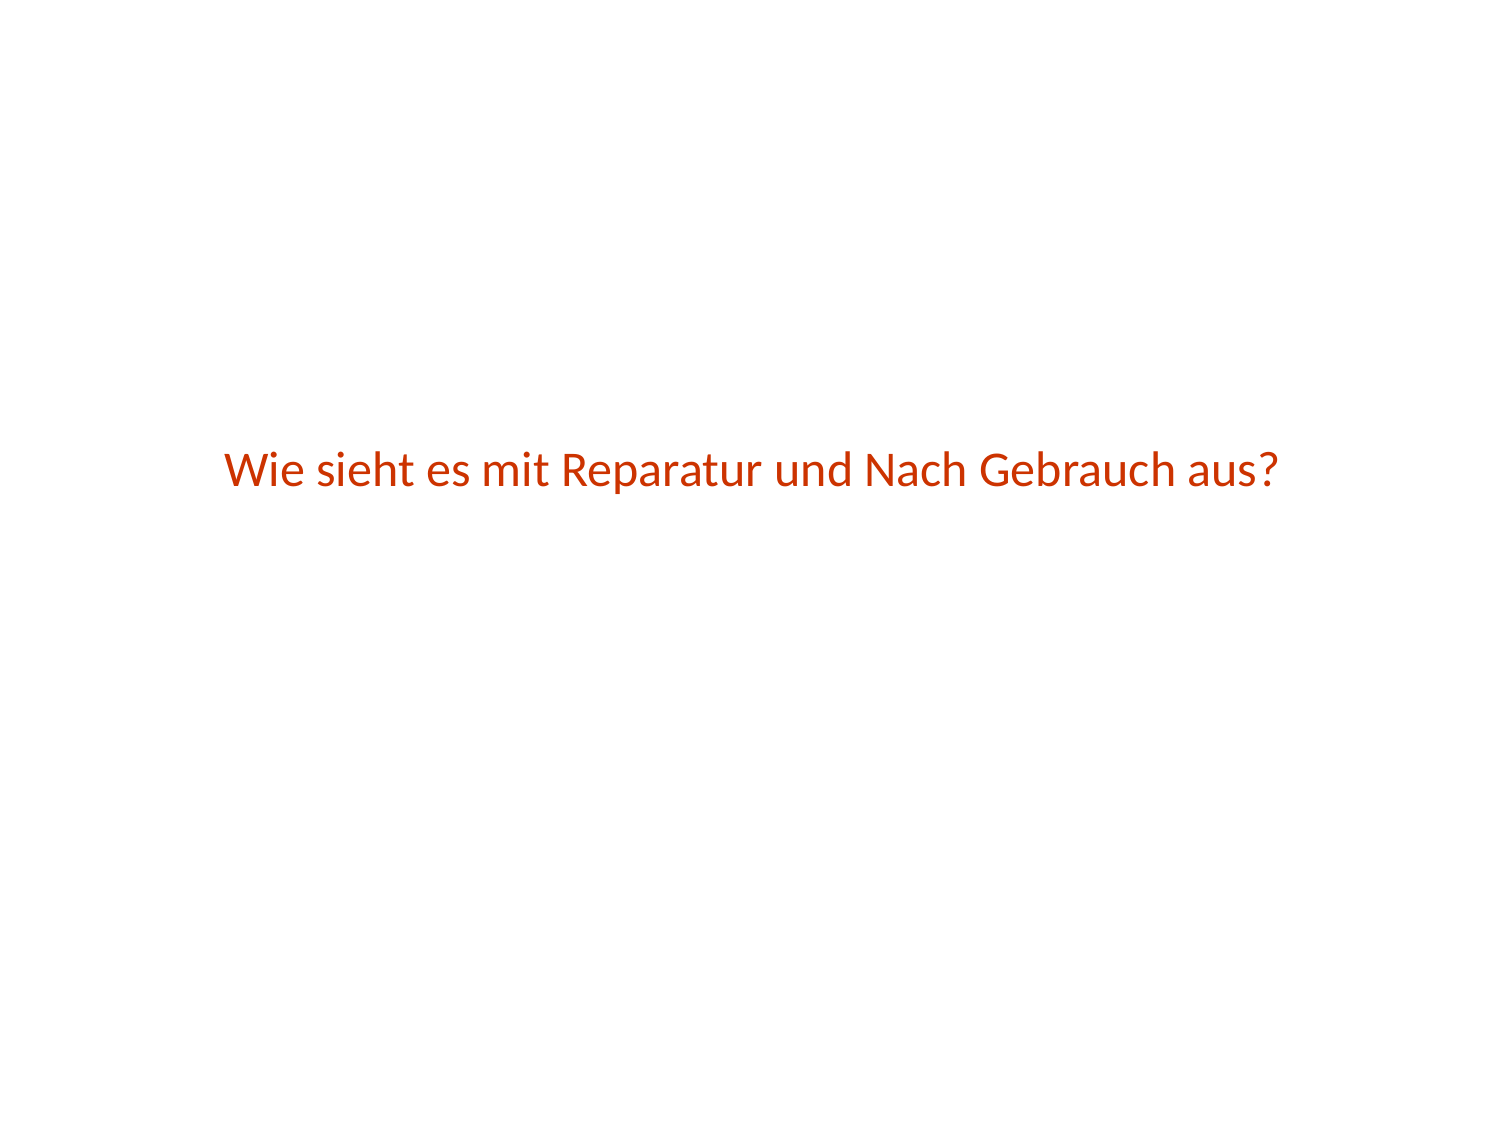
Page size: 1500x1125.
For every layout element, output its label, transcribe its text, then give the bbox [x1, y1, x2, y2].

text_box Wie sieht es mit Reparatur und Nach Gebrauch aus? [159, 420, 1360, 506]
